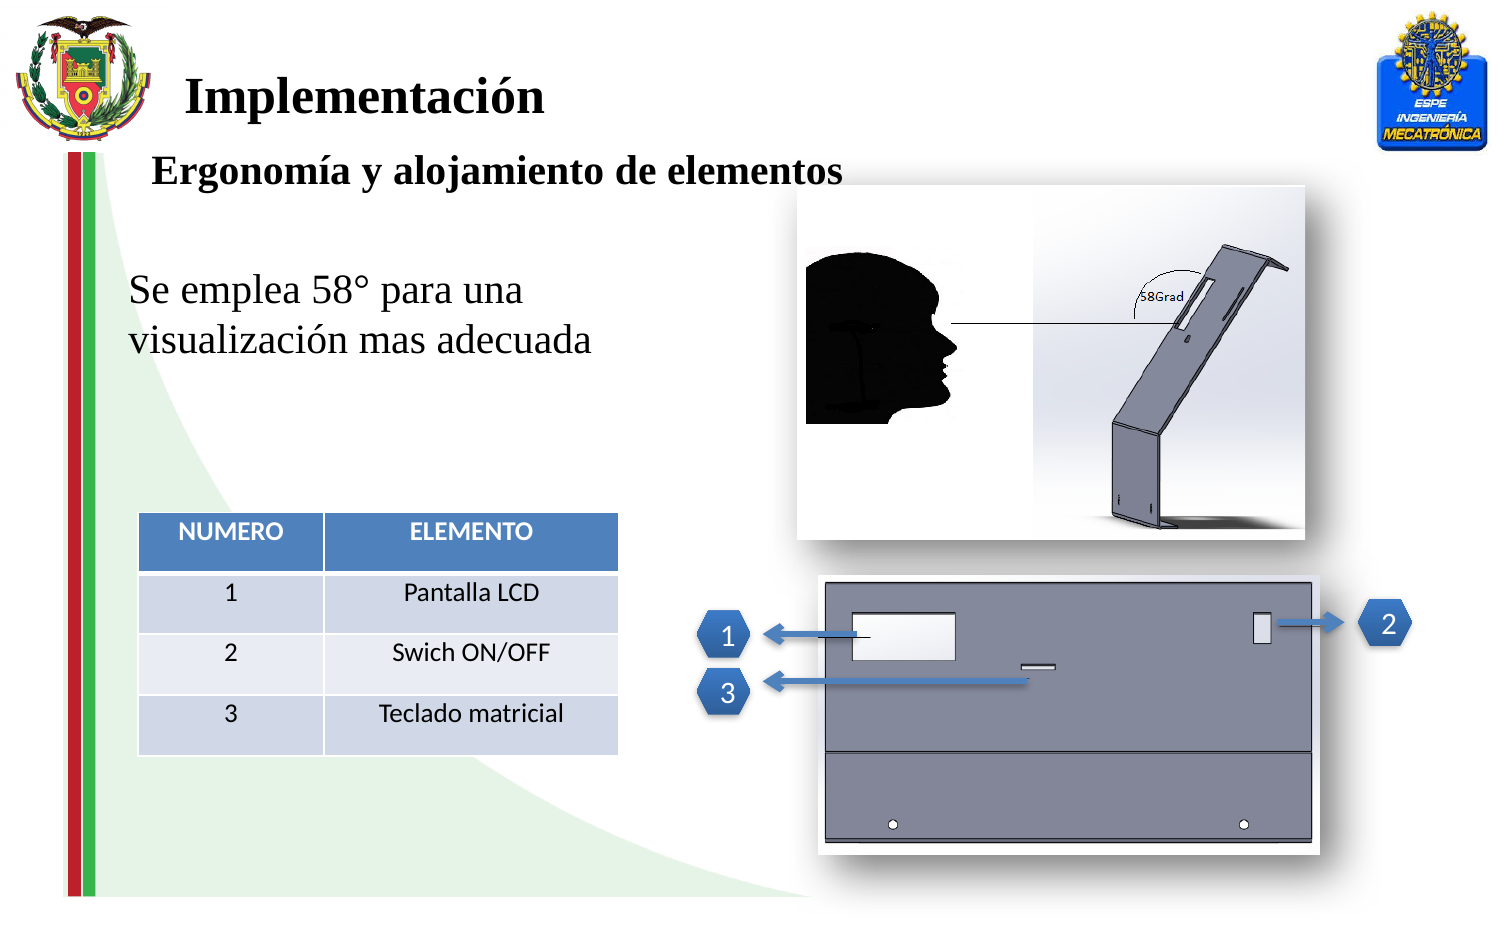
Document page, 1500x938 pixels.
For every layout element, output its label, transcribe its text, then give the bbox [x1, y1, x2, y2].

text_box Implementación [172, 55, 1061, 130]
text_box 2 [1358, 598, 1413, 646]
text_box Se emplea 58° para una visualización mas adecuada [113, 254, 671, 370]
picture [63, 153, 68, 897]
picture [0, 6, 167, 152]
table_cell Teclado matricial [325, 696, 618, 755]
picture [96, 153, 1321, 897]
table_cell Swich ON/OFF [325, 635, 618, 694]
table_cell 3 [139, 696, 323, 755]
text_box 1 [696, 610, 751, 658]
text_box 3 [696, 667, 751, 715]
table_header NUMERO [139, 513, 323, 571]
table_cell 1 [139, 576, 323, 633]
text_box Ergonomía y alojamiento de elementos [139, 136, 1028, 199]
table_cell Pantalla LCD [325, 576, 618, 633]
table_header ELEMENTO [325, 513, 618, 571]
picture [1373, 10, 1491, 156]
table_cell 2 [139, 635, 323, 694]
